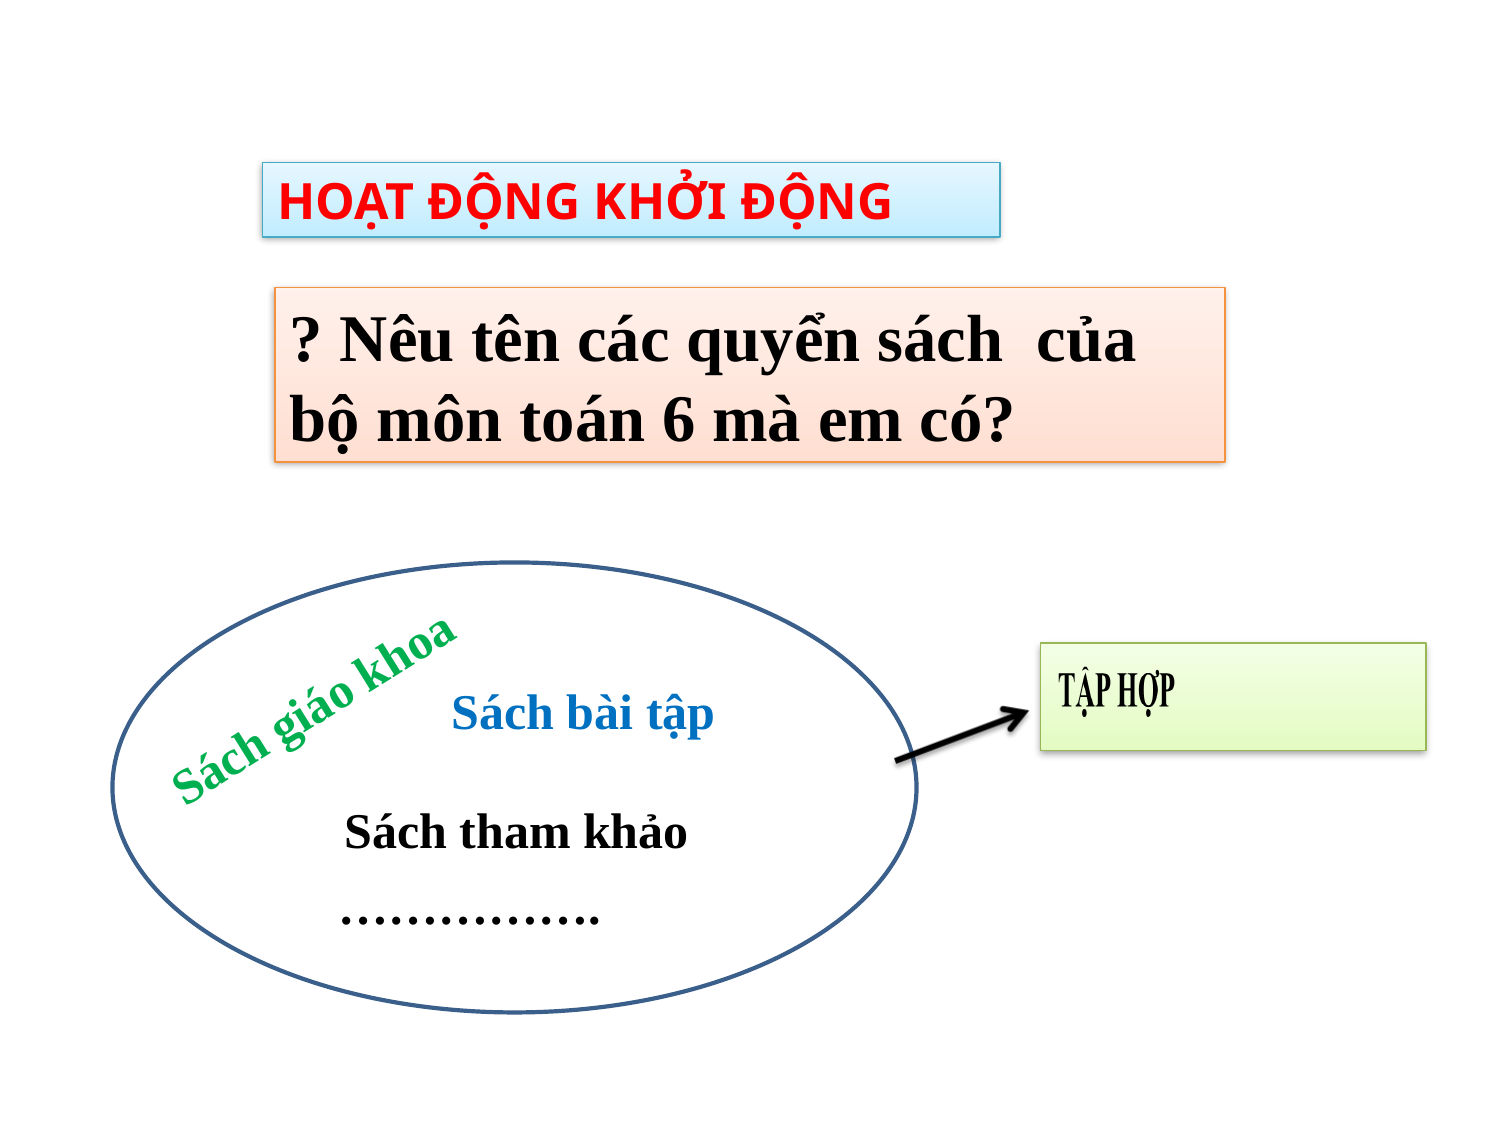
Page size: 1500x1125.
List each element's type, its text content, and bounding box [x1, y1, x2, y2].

text_box HOẠT ĐỘNG KHỞI ĐỘNG [262, 162, 1001, 238]
picture [887, 643, 1426, 776]
text_box ? Nêu tên các quyển sách của bộ môn toán 6 mà em có? [274, 287, 1226, 463]
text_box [112, 562, 1101, 1013]
